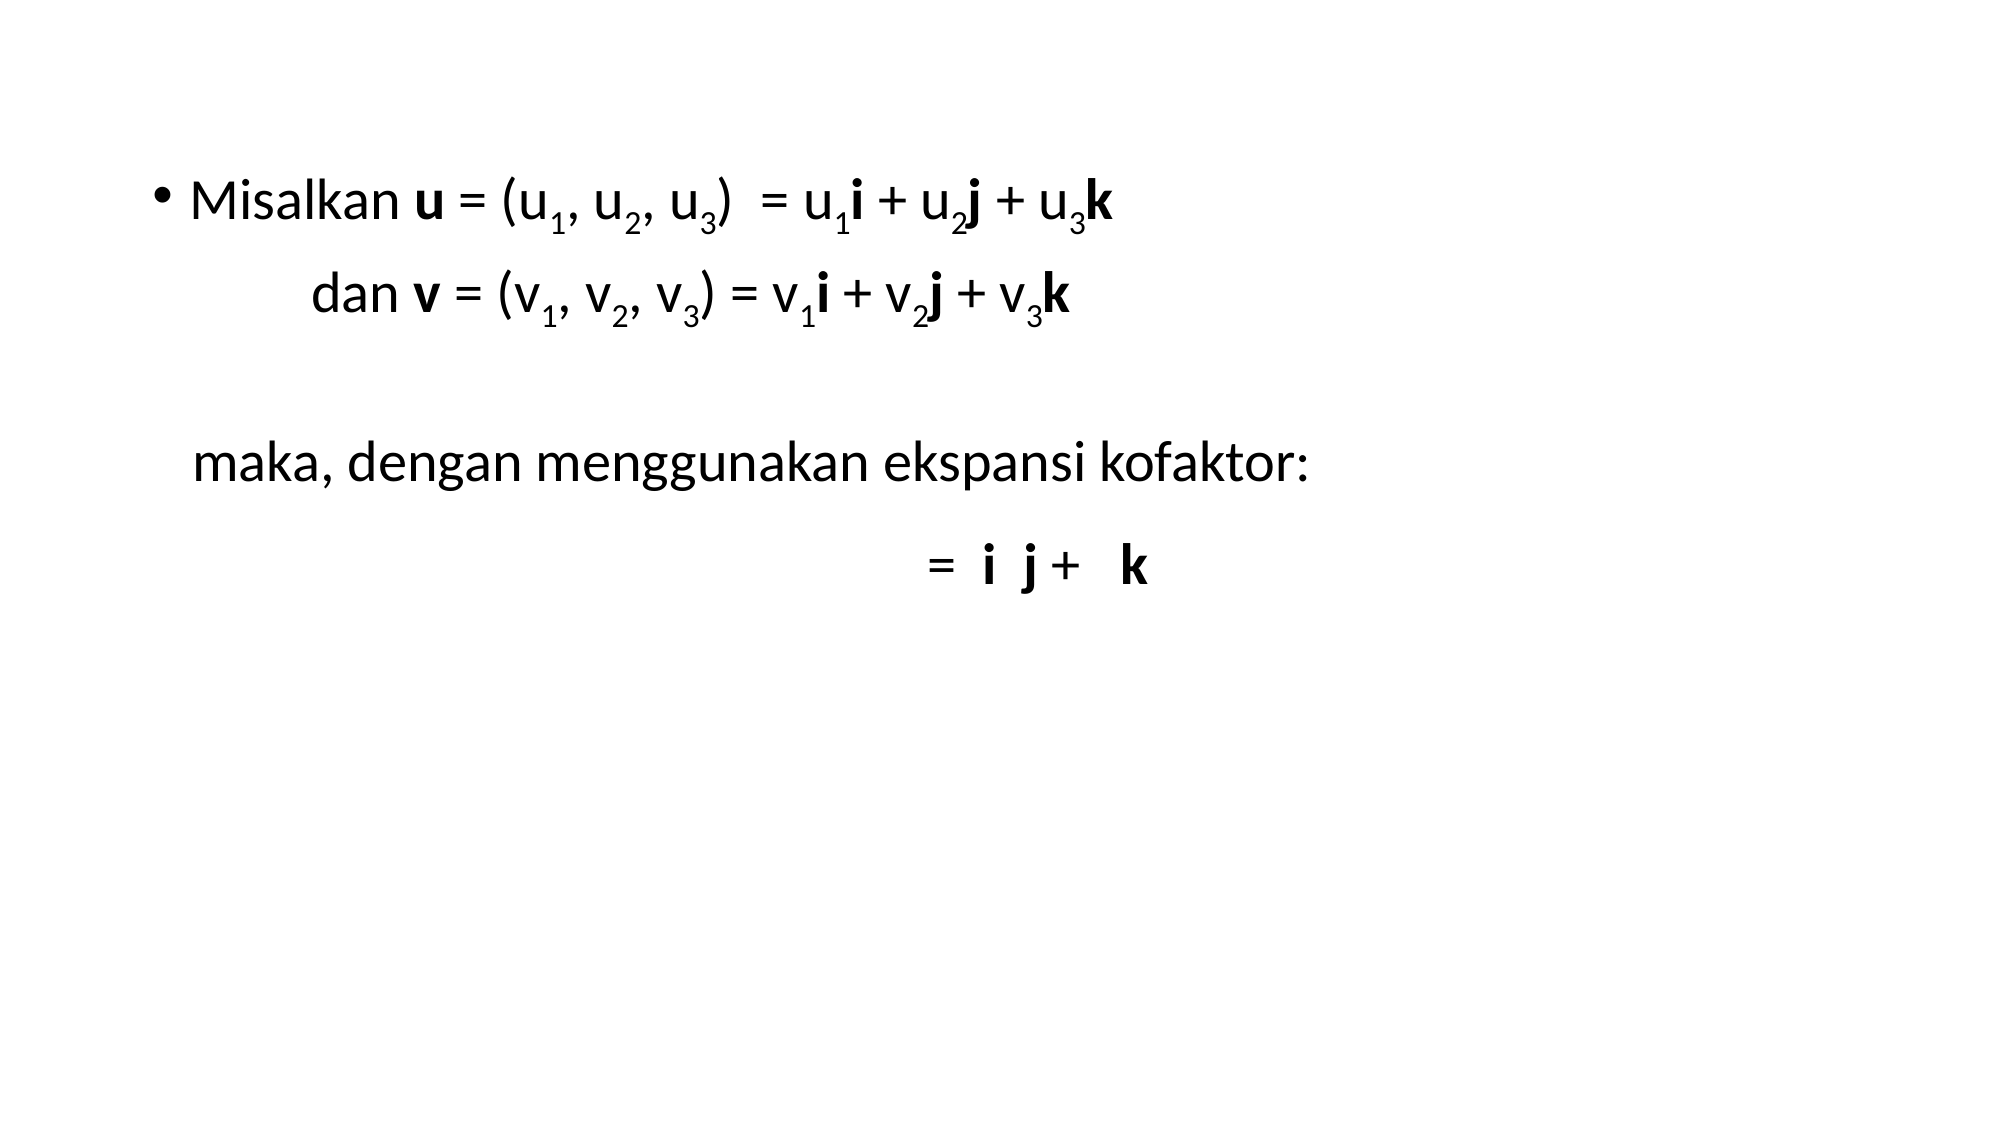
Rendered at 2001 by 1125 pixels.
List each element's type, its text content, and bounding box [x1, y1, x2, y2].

list Misalkan u = (u1, u2, u3) = u1i + u2j + u3k dan v = (v1, v2, v3) = v1i + v2j + v3k maka, dengan menggunakan ekspansi kofaktor: [137, 155, 1863, 1014]
